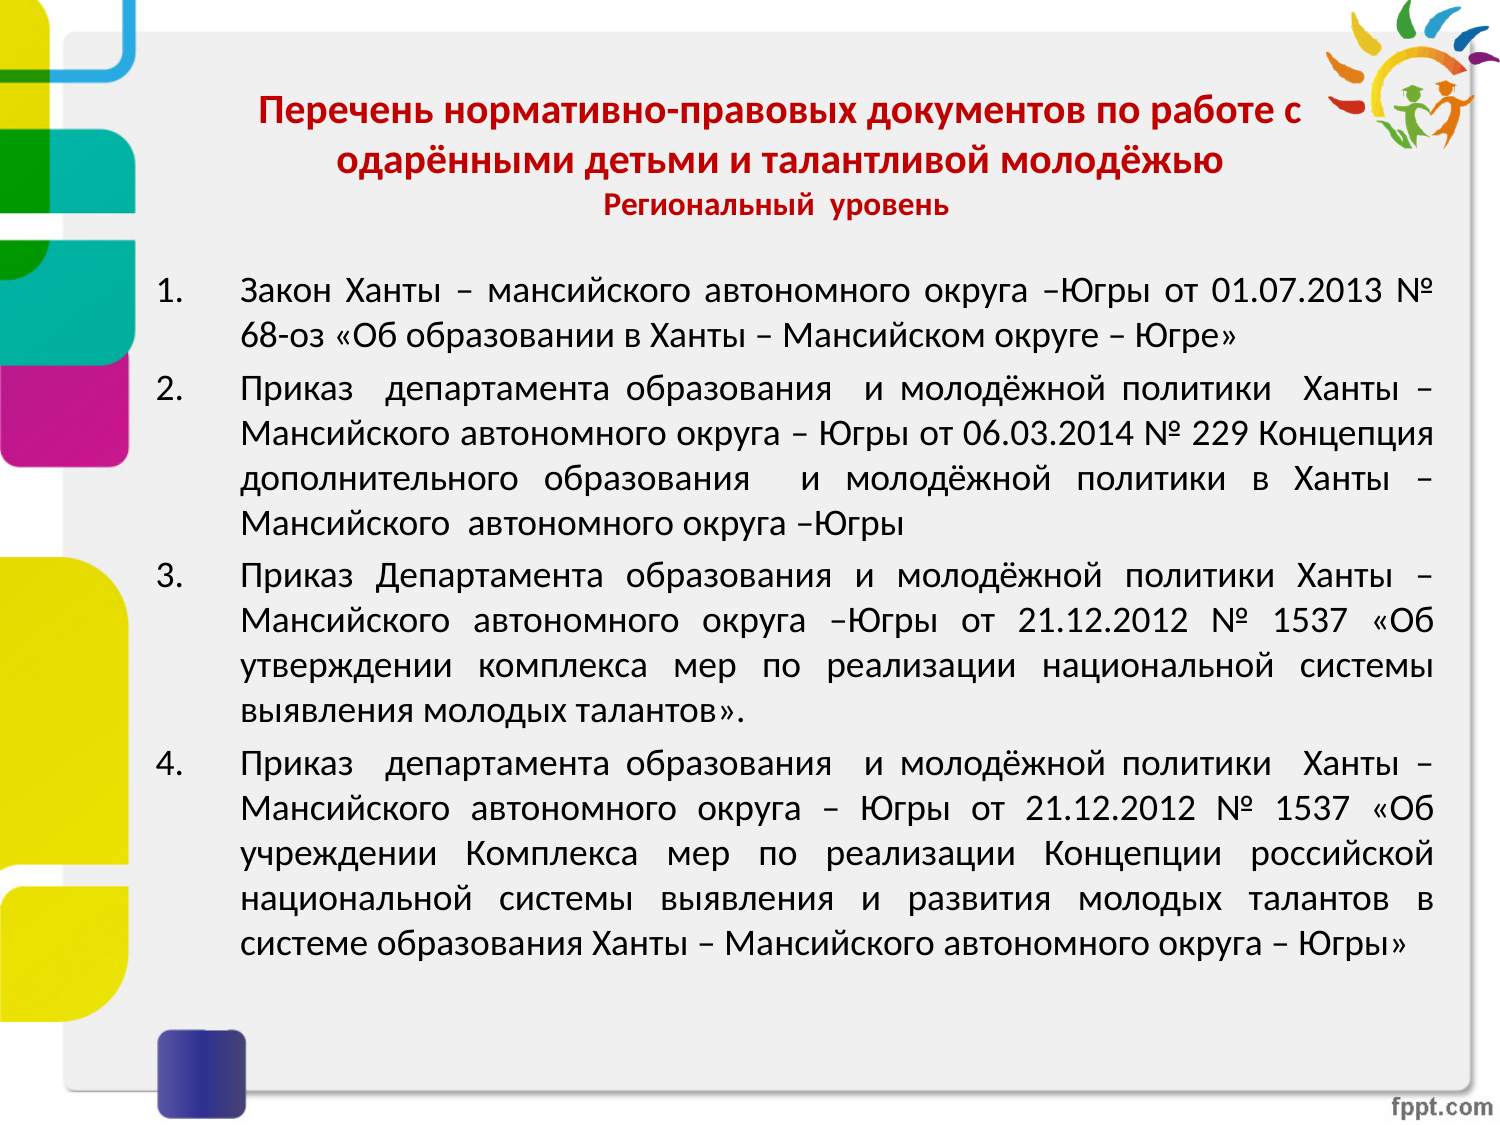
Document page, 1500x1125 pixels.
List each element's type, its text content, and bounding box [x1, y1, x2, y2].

picture [0, 0, 1500, 1125]
list Закон Ханты – мансийского автономного округа –Югры от 01.07.2013 № 68-оз «Об образовании в Ханты – Мансийском округе – Югре» Приказ департамента образования и молодёжной политики Ханты – Мансийского автономного округа – Югры от 06.03.2014 № 229 Концепция дополнительного образования и молодёжной политики в Ханты – Мансийского автономного округа –Югры Приказ Департамента образования и молодёжной политики Ханты – Мансийского автономного округа –Югры от 21.12.2012 № 1537 «Об утверждении комплекса мер по реализации национальной системы выявления молодых талантов». Приказ департамента образования и молодёжной политики Ханты – Мансийского автономного округа – Югры от 21.12.2012 № 1537 «Об учреждении Комплекса мер по реализации Концепции российской национальной системы выявления и развития молодых талантов в системе образования Ханты – Мансийского автономного округа – Югры» [140, 257, 1451, 1081]
title Перечень нормативно-правовых документов по работе с одарёнными детьми и талантливой молодёжью Региональный уровень [140, 58, 1421, 247]
